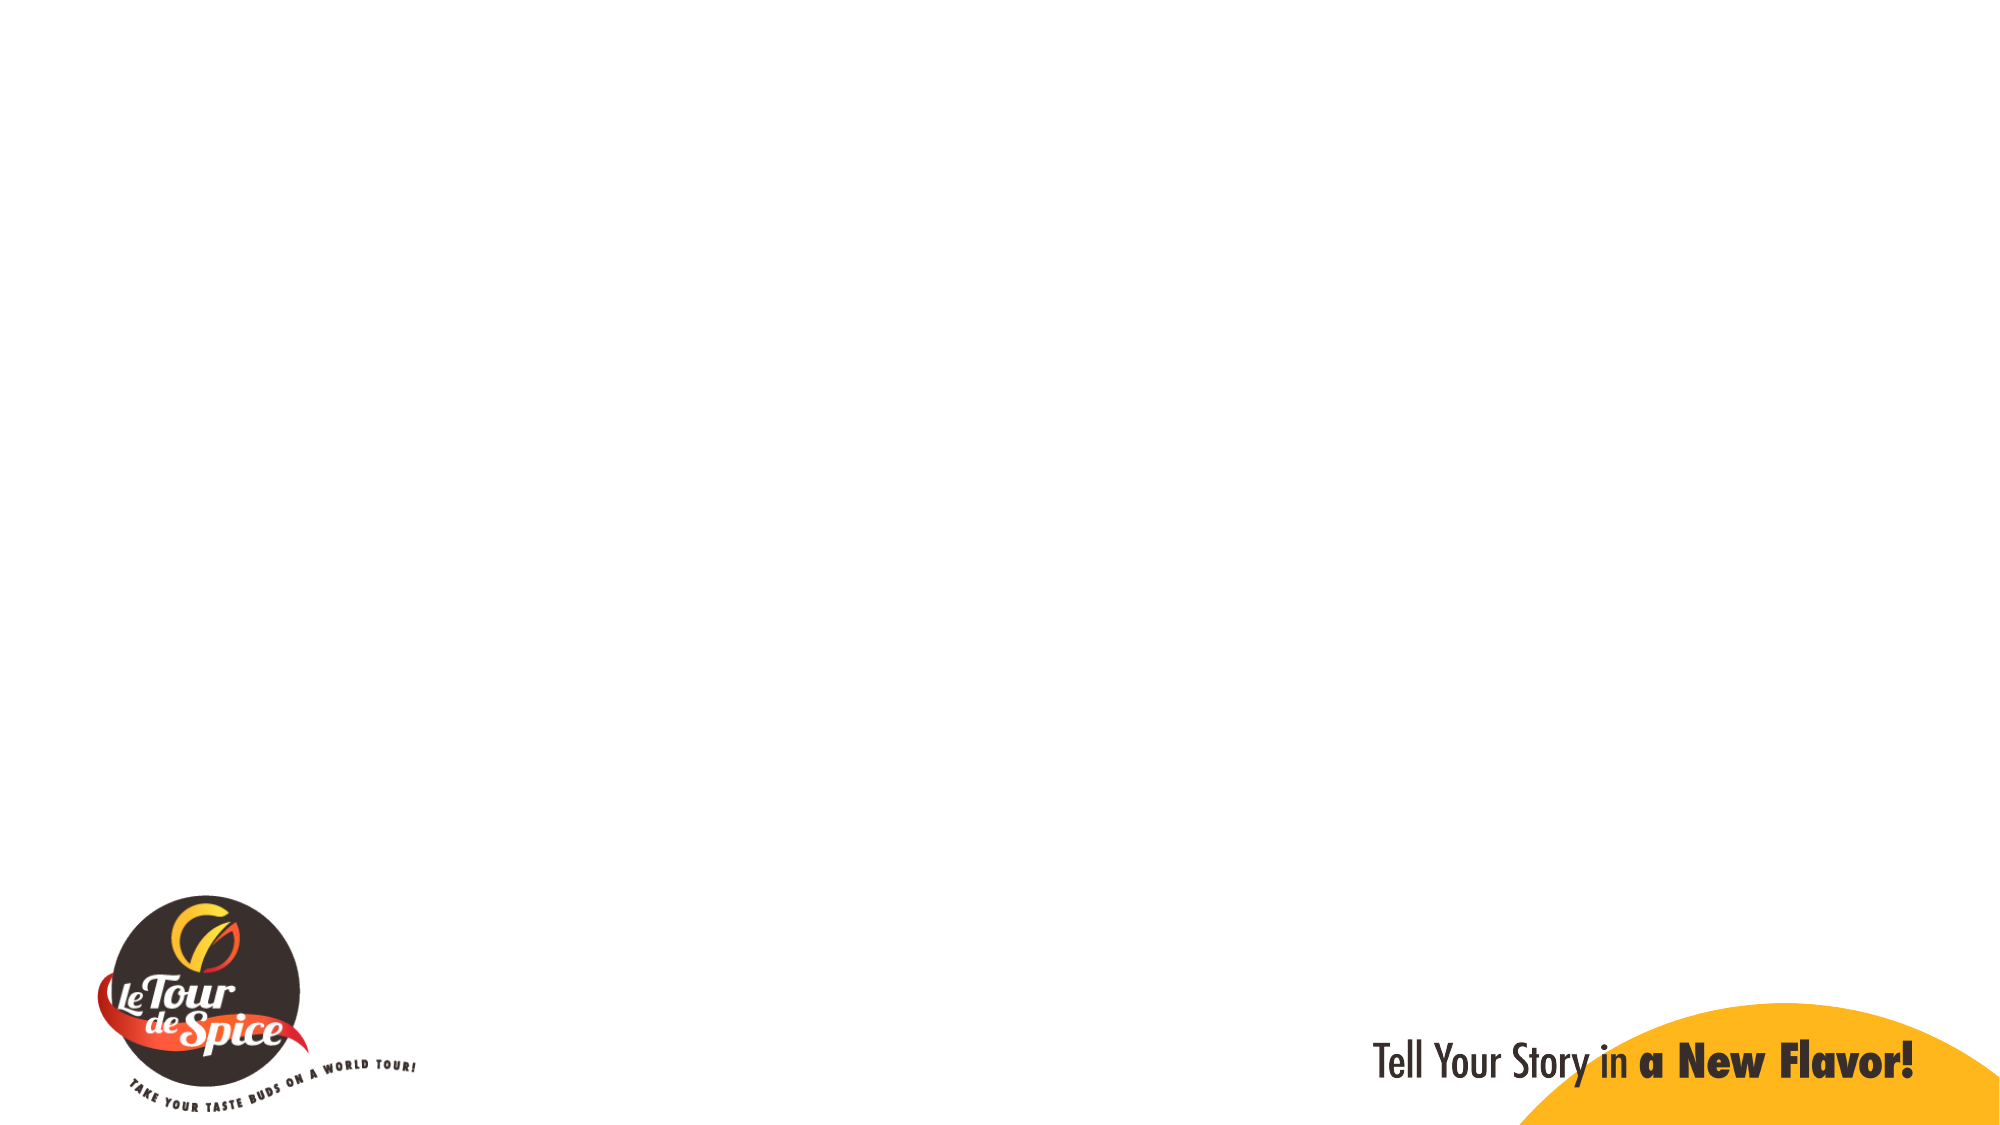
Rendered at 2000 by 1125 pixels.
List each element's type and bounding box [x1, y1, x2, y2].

picture [1373, 1003, 2000, 1125]
picture [97, 895, 416, 1113]
